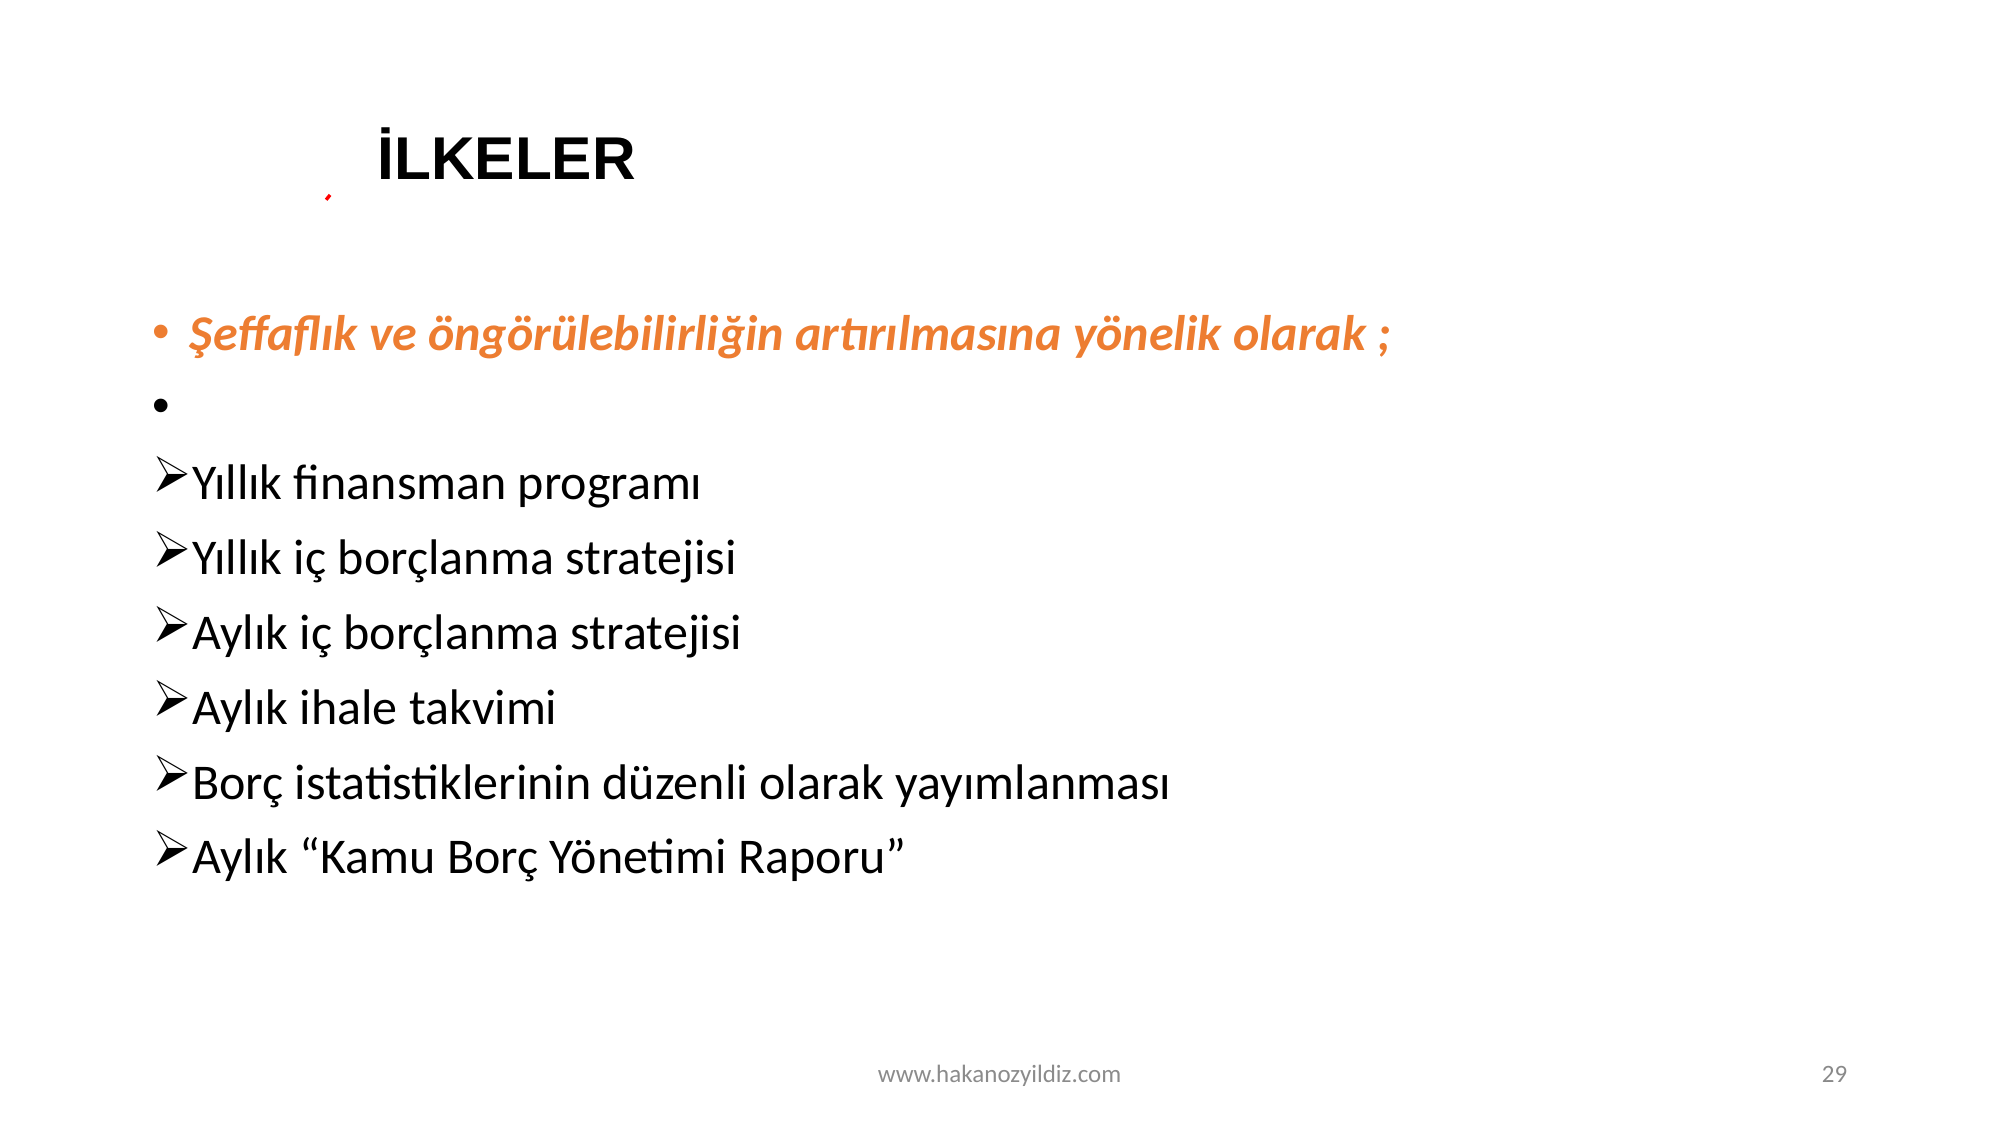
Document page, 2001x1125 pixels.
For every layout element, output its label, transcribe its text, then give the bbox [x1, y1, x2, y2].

footer www.hakanozyildiz.com [662, 1042, 1338, 1103]
slide_number 29 [1412, 1042, 1863, 1103]
list Şeffaflık ve öngörülebilirliğin artırılmasına yönelik olarak ; Yıllık finansman programı Yıllık iç borçlanma stratejisi Aylık iç borçlanma stratejisi Aylık ihale takvimi Borç istatistiklerinin düzenli olarak yayımlanması Aylık “Kamu Borç Yönetimi Raporu” [137, 299, 1863, 1014]
title İLKELER [362, 99, 1638, 220]
